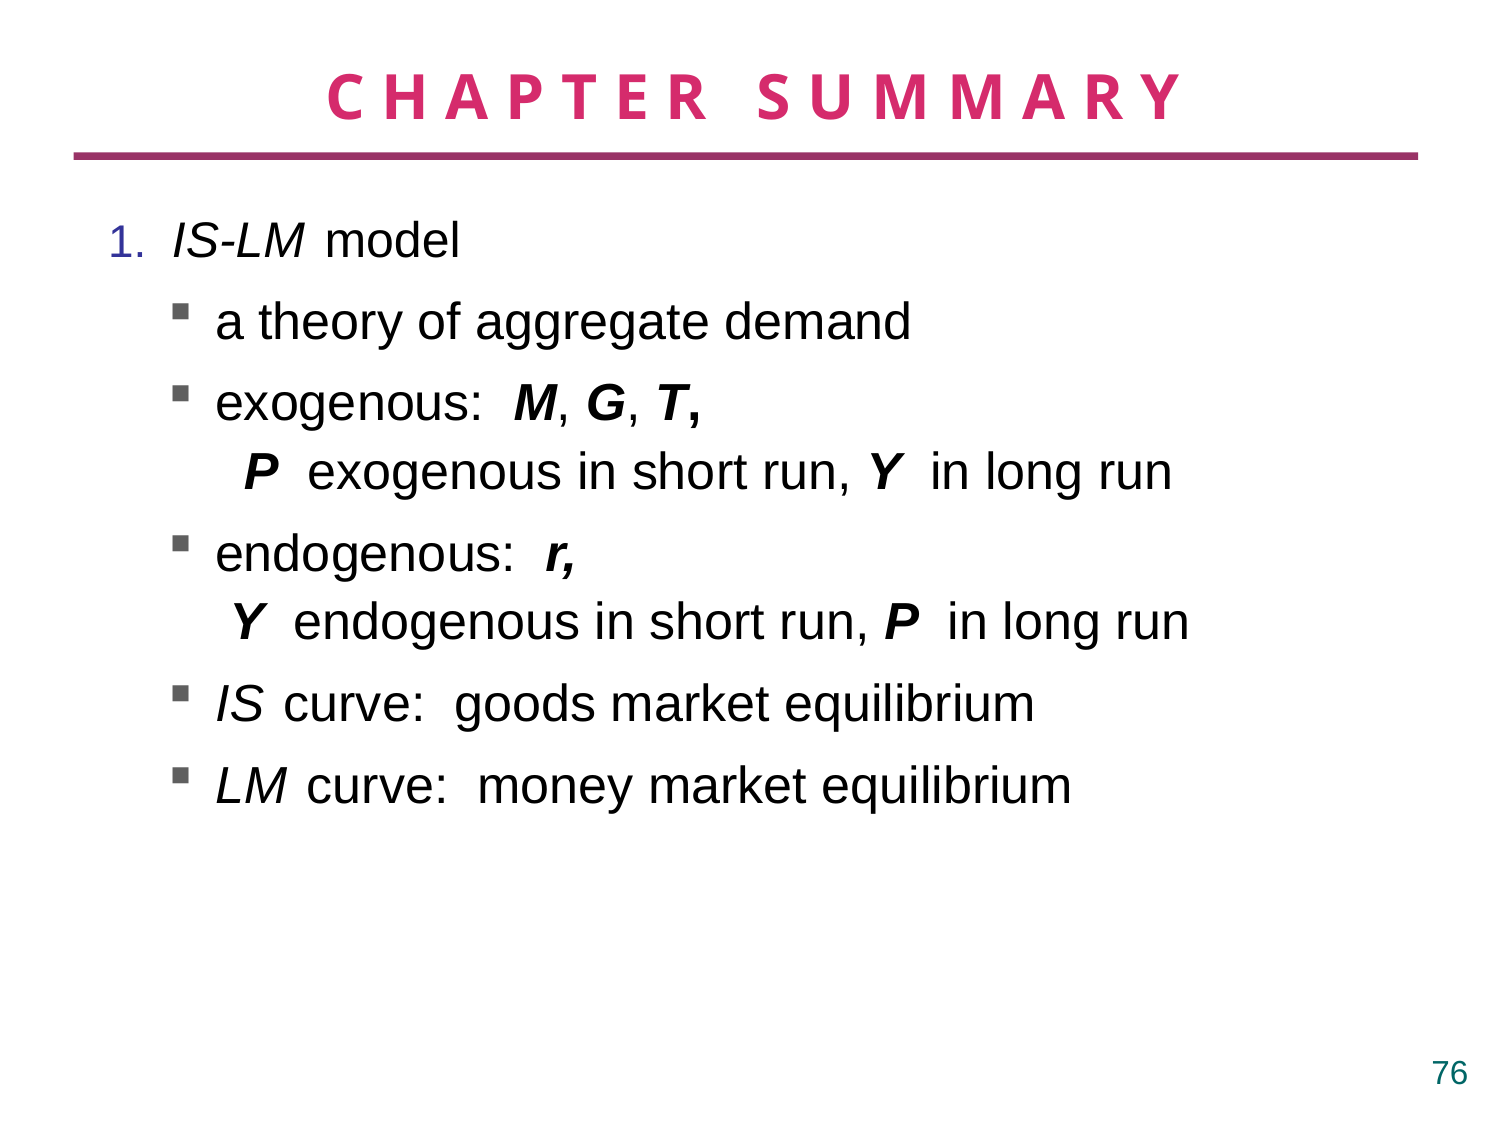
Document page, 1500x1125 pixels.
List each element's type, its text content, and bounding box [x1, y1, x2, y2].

text_box [72, 150, 1420, 162]
text_box 75 [1386, 1051, 1469, 1100]
list 1. IS-LM model a theory of aggregate demand exogenous: M, G, T, P exogenous in short run, Y in long run endogenous: r, Y endogenous in short run, P in long run IS curve: goods market equilibrium LM curve: money market equilibrium [78, 188, 1425, 1033]
title CHAPTER SUMMARY [76, 46, 1430, 139]
